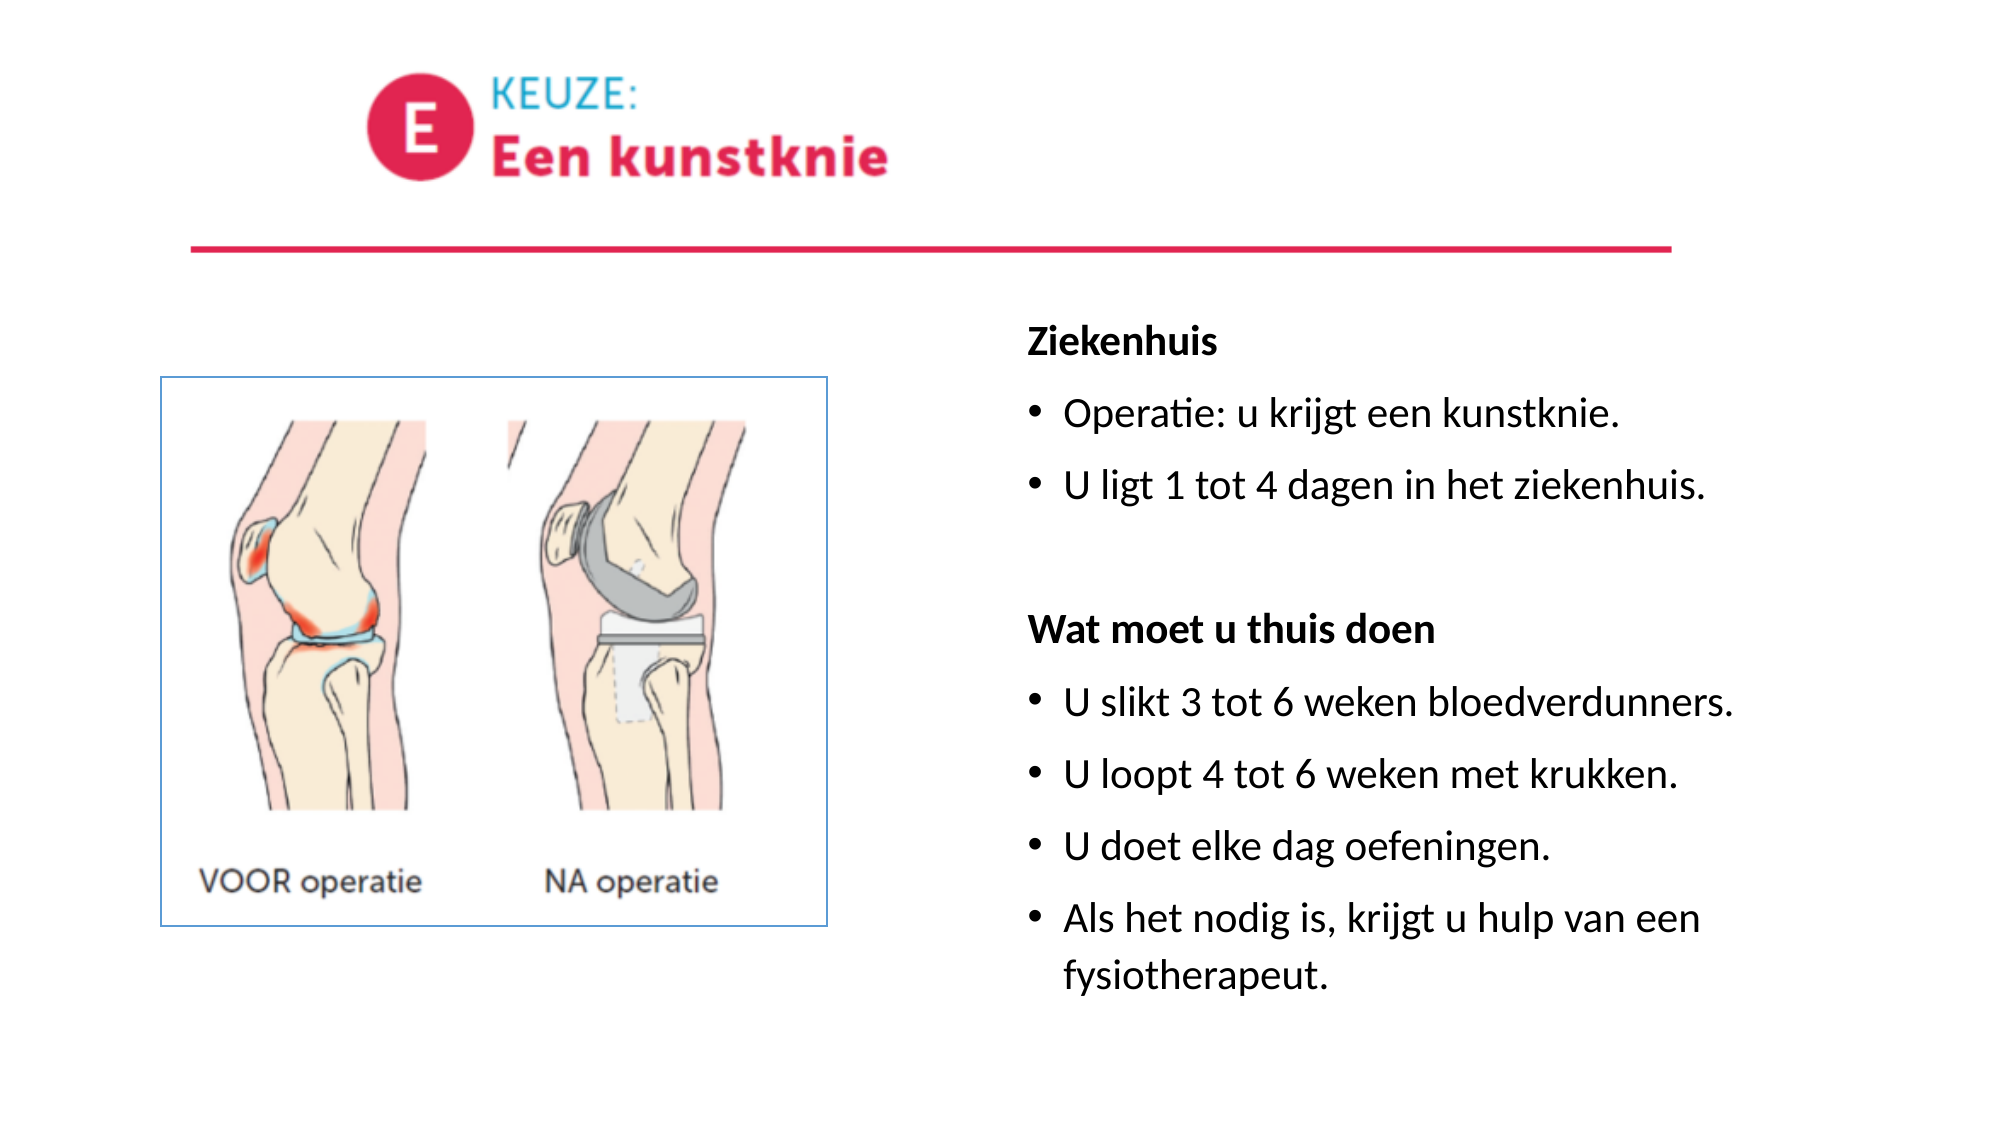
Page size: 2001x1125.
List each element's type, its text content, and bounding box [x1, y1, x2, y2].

picture [161, 377, 827, 925]
list Ziekenhuis Operatie: u krijgt een kunstknie. U ligt 1 tot 4 dagen in het ziekenhuis. Wat moet u thuis doen U slikt 3 tot 6 weken bloedverdunners. U loopt 4 tot 6 weken met krukken. U doet elke dag oefeningen. Als het nodig is, krijgt u hulp van een fysiotherapeut. [1012, 299, 1863, 1014]
picture [188, 232, 1686, 266]
picture [348, 23, 938, 216]
